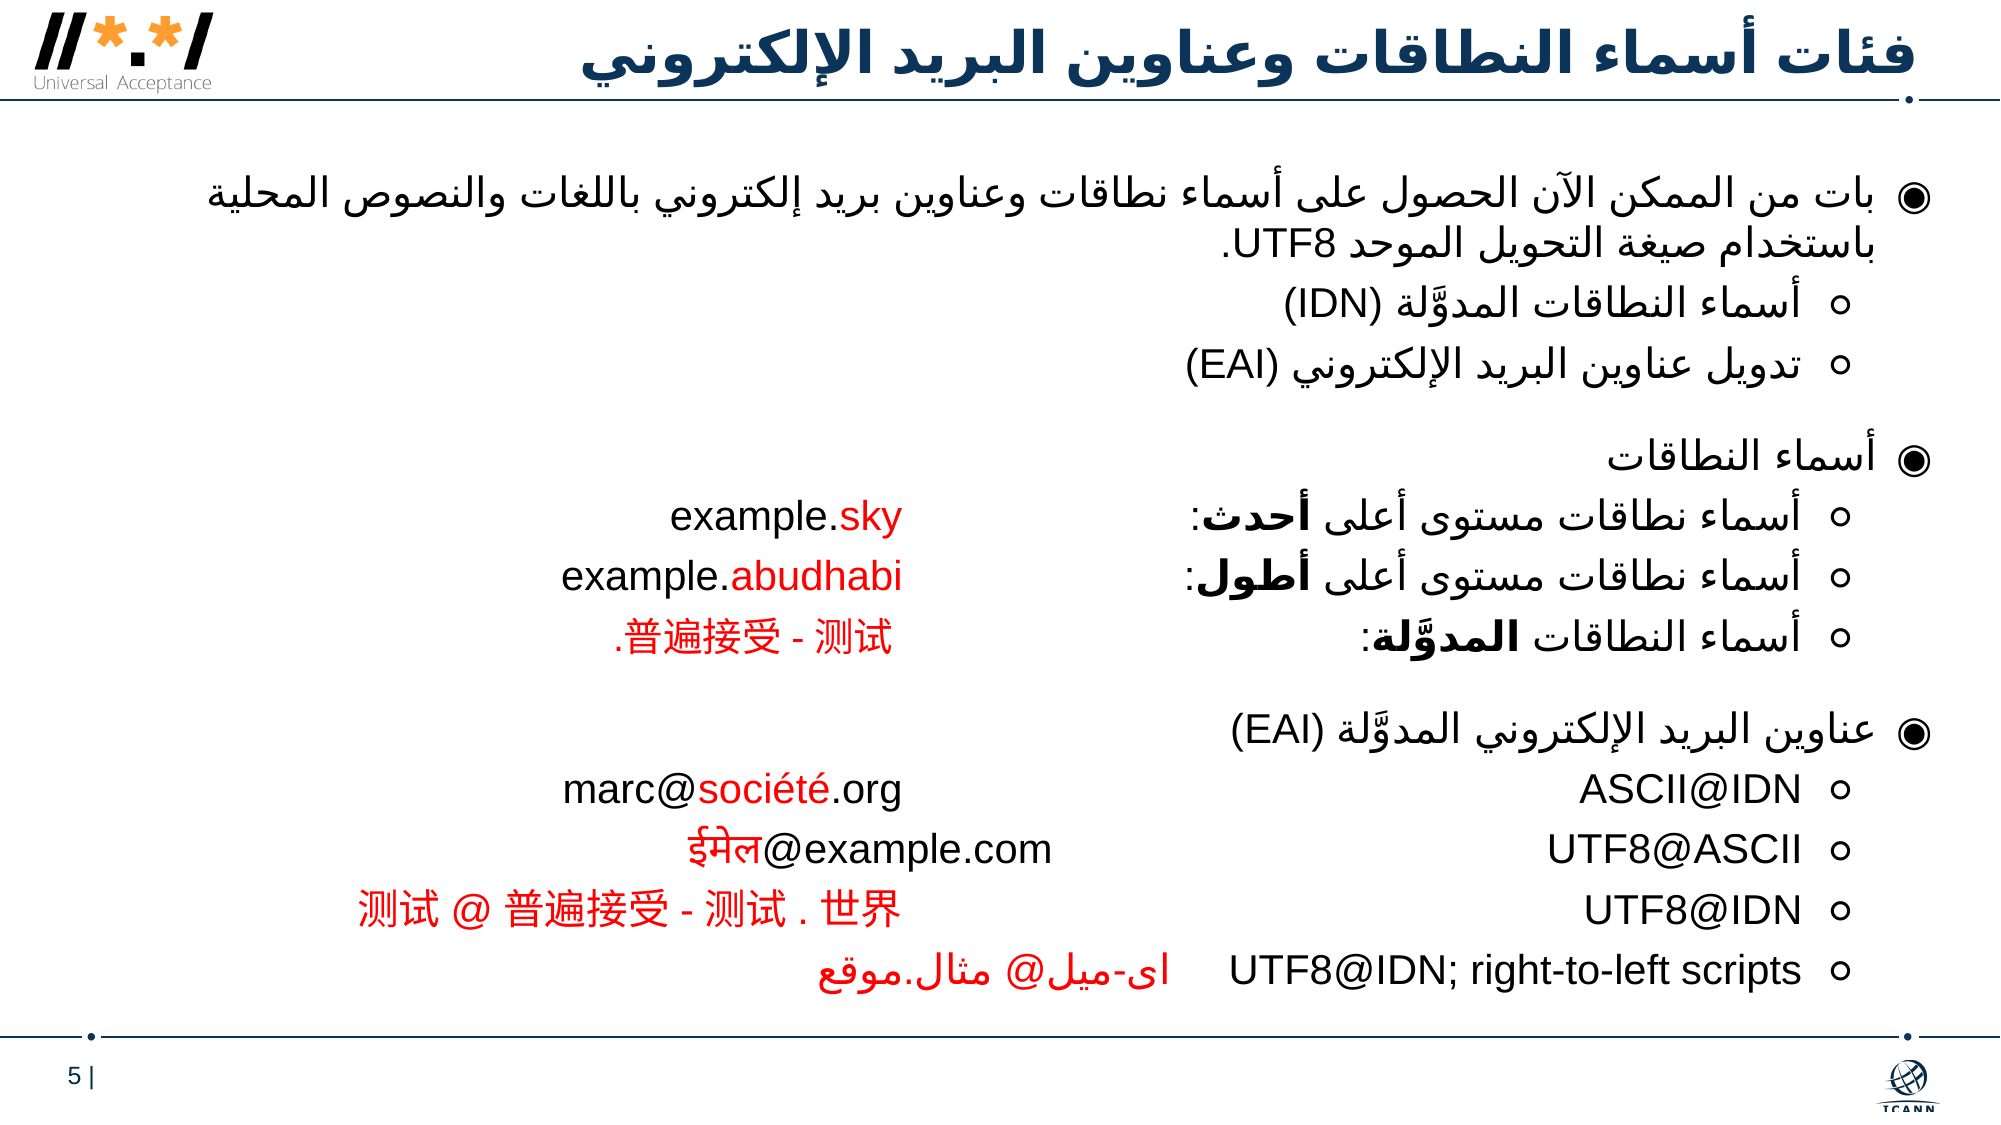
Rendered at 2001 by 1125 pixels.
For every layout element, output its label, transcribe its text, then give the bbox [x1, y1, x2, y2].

list بات من الممكن الآن الحصول على أسماء نطاقات وعناوين بريد إلكتروني باللغات والنصوص المحلية باستخدام صيغة التحويل الموحد UTF8. أسماء النطاقات المدوَّلة (IDN) تدويل عناوين البريد الإلكتروني (EAI) أسماء النطاقات أسماء نطاقات مستوى أعلى أحدث: example.sky أسماء نطاقات مستوى أعلى أطول: example.abudhabi أسماء النطاقات المدوَّلة: 普遍接受-测试. عناوين البريد الإلكتروني المدوَّلة (EAI) ASCII@IDN marc@société.org UTF8@ASCII ईमेल@example.com UTF8@IDN 测试@普遍接受-测试.世界 UTF8@IDN; right-to-left scripts ای-میل@ مثال.موقع [146, 165, 1934, 1050]
picture [1875, 1060, 1940, 1112]
picture [21, 5, 226, 99]
title فئات أسماء النطاقات وعناوين البريد الإلكتروني [228, 7, 1934, 82]
